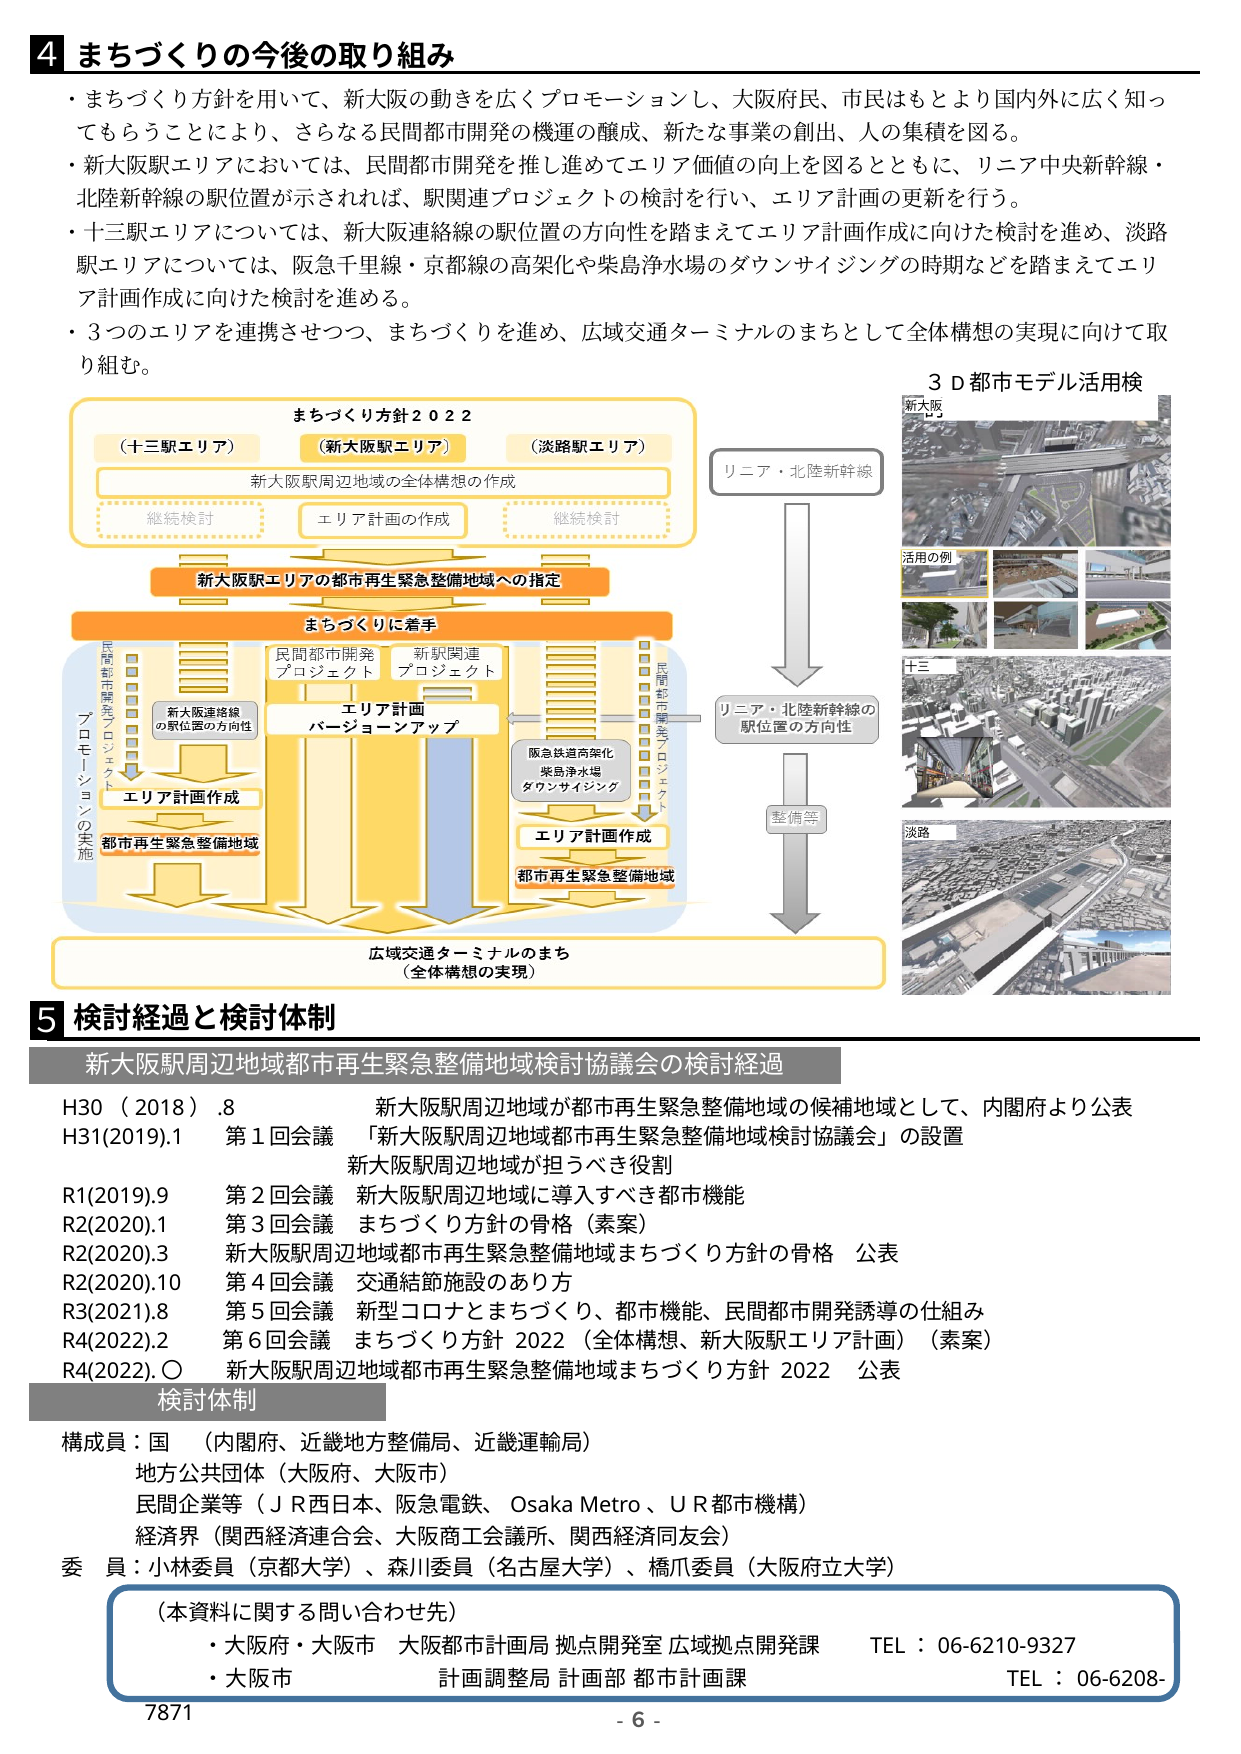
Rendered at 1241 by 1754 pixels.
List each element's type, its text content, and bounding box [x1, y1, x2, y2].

text_box ・まちづくり方針を用いて、新大阪の動きを広くプロモーションし、大阪府民、市民はもとより国内外に広く知ってもらうことにより、さらなる民間都市開発の機運の醸成、新たな事業の創出、人の集積を図る。 ・新大阪駅エリアにおいては、民間都市開発を推し進めてエリア価値の向上を図るとともに、リニア中央新幹線・北陸新幹線の駅位置が示されれば、駅関連プロジェクトの検討を行い、エリア計画の更新を行う。 ・十三駅エリアについては、新大阪連絡線の駅位置の方向性を踏まえてエリア計画作成に向けた検討を進め、淡路駅エリアについては、阪急千里線・京都線の高架化や柴島浄水場のダウンサイジングの時期などを踏まえてエリア計画作成に向けた検討を進める。 ・３つのエリアを連携させつつ、まちづくりを進め、広域交通ターミナルのまちとして全体構想の実現に向けて取り組む。 [46, 81, 1193, 386]
slide_number -６- [498, 1704, 778, 1754]
text_box ３D都市モデル活用検討 [924, 368, 1158, 395]
text_box 検討体制 [29, 1383, 386, 1421]
picture [900, 395, 1171, 995]
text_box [30, 30, 1200, 81]
text_box H30（2018）.8 新大阪駅周辺地域が都市再生緊急整備地域の候補地域として、内閣府より公表 H31(2019).1 第１回会議 「新大阪駅周辺地域都市再生緊急整備地域検討協議会」の設置 新大阪駅周辺地域が担うべき役割 R1(2019).9 第２回会議 新大阪駅周辺地域に導入すべき都市機能 R2(2020).1 第３回会議 まちづくり方針の骨格（素案） R2(2020).3 新大阪駅周辺地域都市再生緊急整備地域まちづくり方針の骨格 公表 R2(2020).10 第４回会議 交通結節施設のあり方 R3(2021).8 第５回会議 新型コロナとまちづくり、都市機能、民間都市開発誘導の仕組み R4(2022).2 第６回会議 まちづくり方針 2022（全体構想、新大阪駅エリア計画）（素案） R4(2022).〇 新大阪駅周辺地域都市再生緊急整備地域まちづくり方針 2022 公表 [47, 1083, 1177, 1390]
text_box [30, 991, 1200, 1043]
picture [51, 396, 890, 995]
text_box 構成員：国 （内閣府、近畿地方整備局、近畿運輸局） 地方公共団体（大阪府、大阪市） 民間企業等（ＪＲ西日本、阪急電鉄、Osaka Metro、ＵＲ都市機構） 経済界（関西経済連合会、大阪商工会議所、関西経済同友会） 委 員：小林委員（京都大学）、森川委員（名古屋大学）、橋爪委員（大阪府立大学） [46, 1416, 1169, 1588]
text_box 新大阪駅周辺地域都市再生緊急整備地域検討協議会の検討経過 [29, 1047, 841, 1084]
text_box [109, 1587, 1181, 1704]
